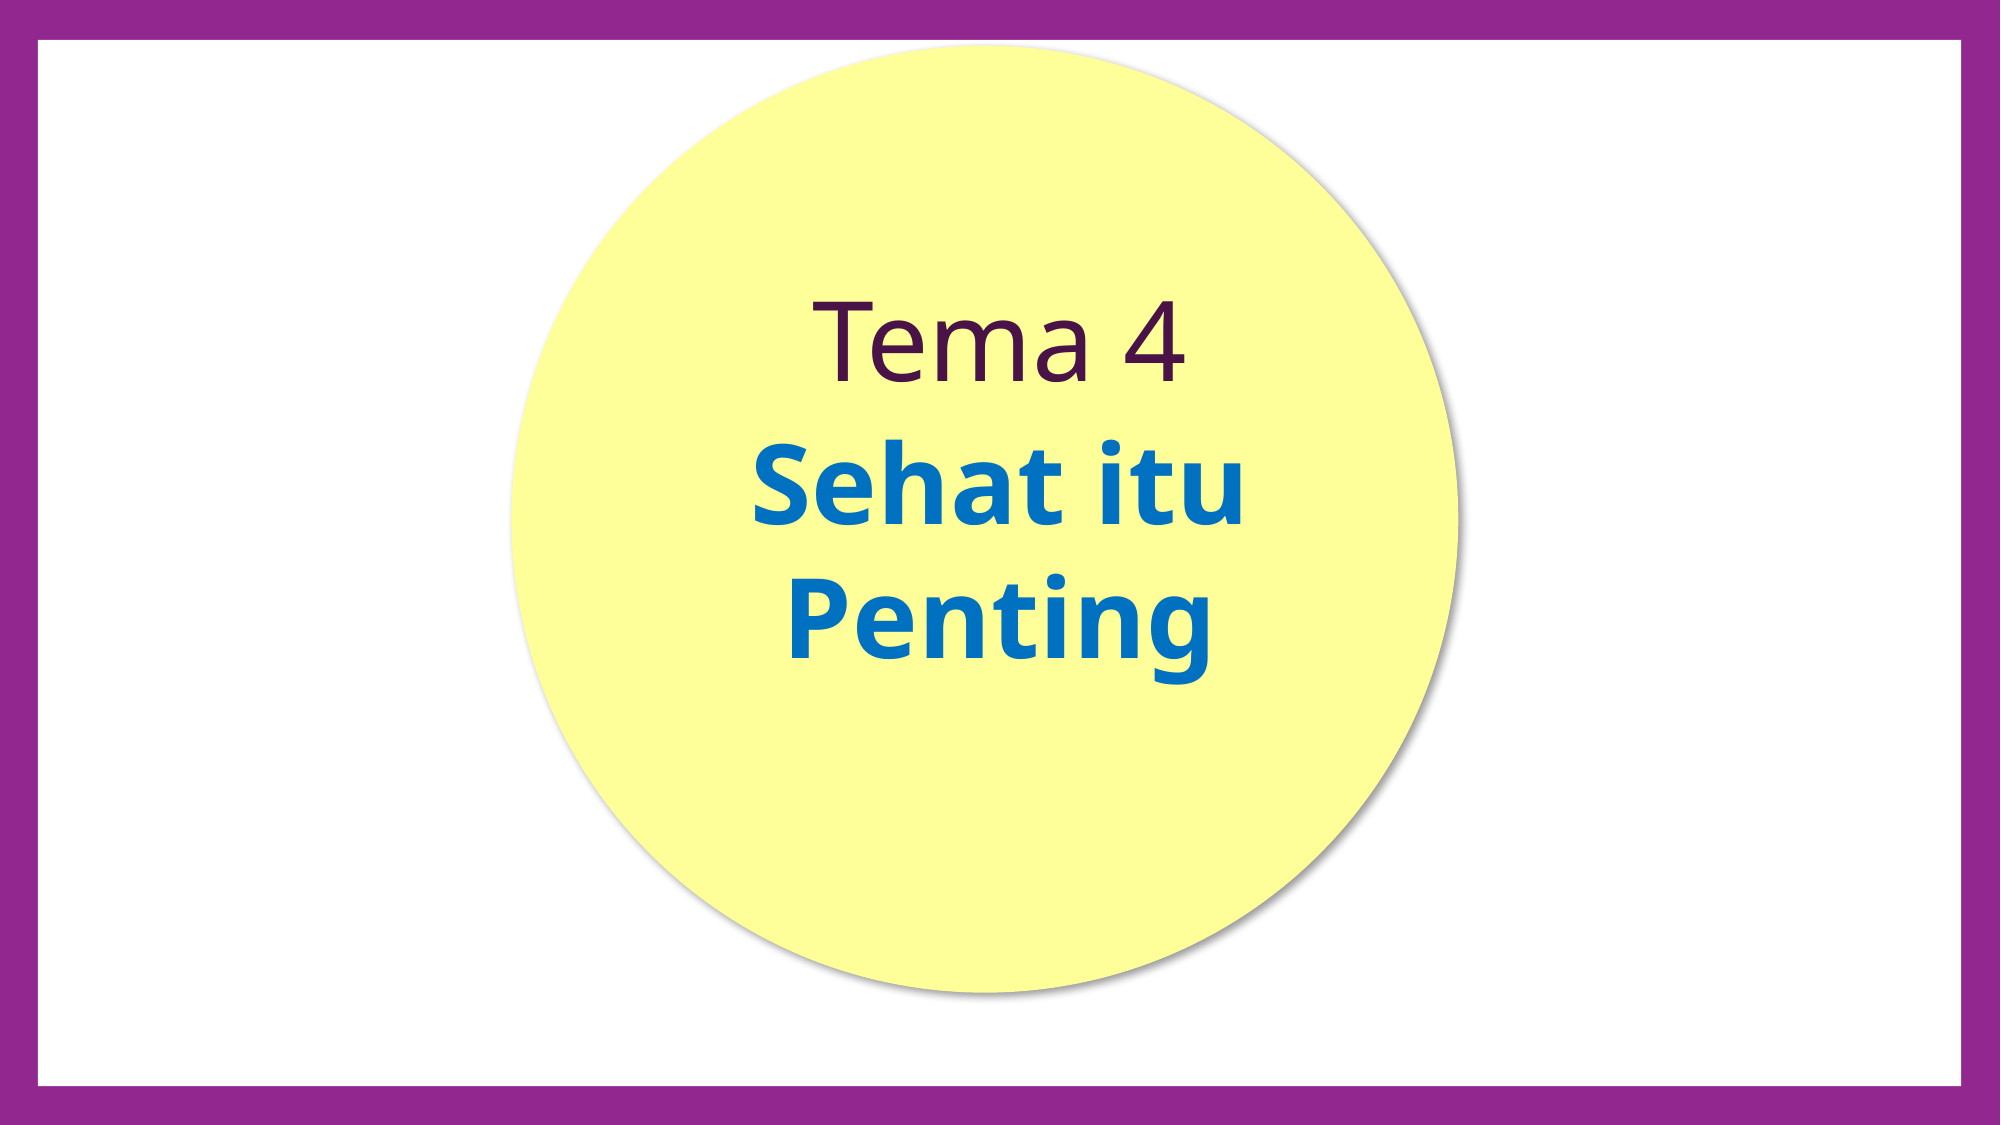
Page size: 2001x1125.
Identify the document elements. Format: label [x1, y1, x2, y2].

text_box [424, 45, 1576, 993]
